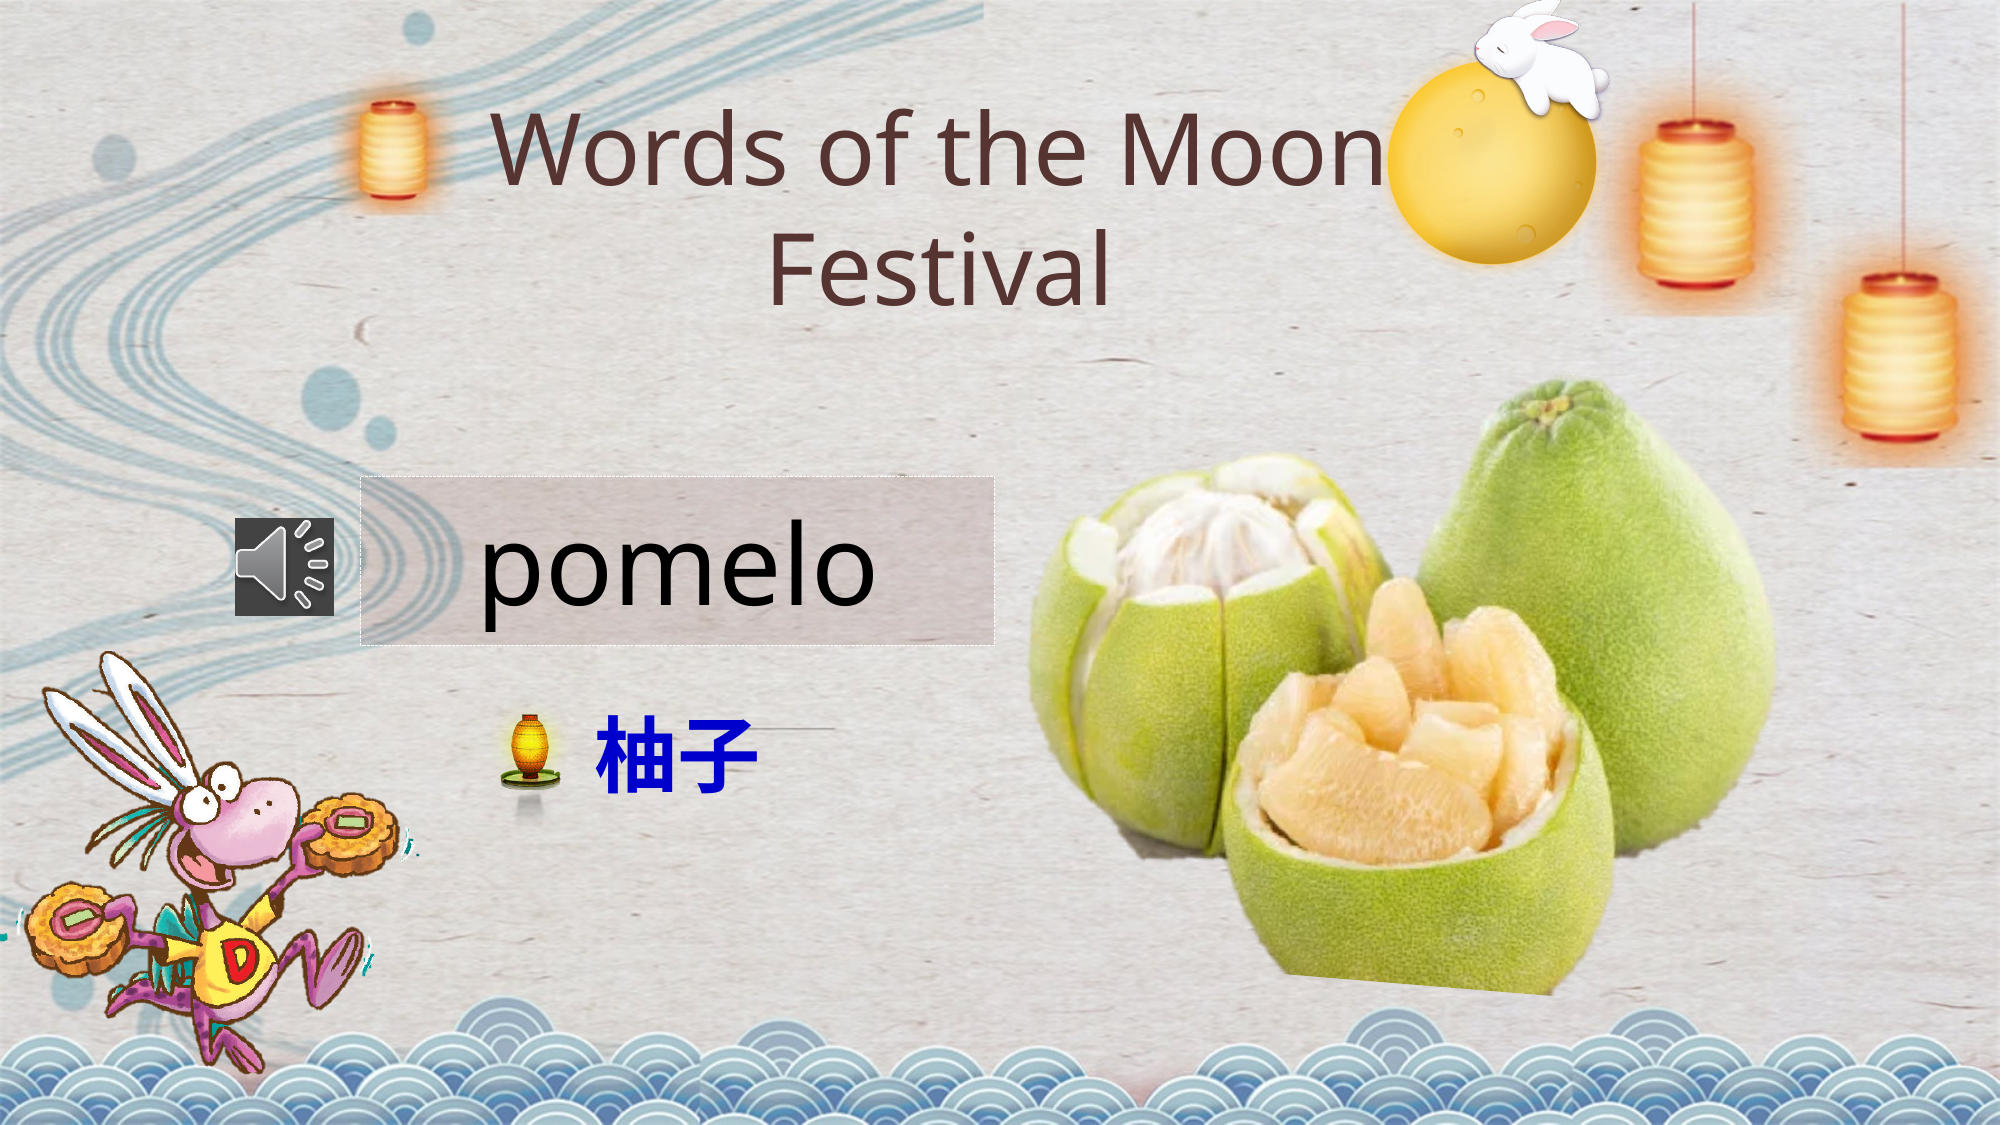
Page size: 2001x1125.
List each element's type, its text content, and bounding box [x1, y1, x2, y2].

picture [0, 0, 2000, 1125]
text_box Words of the Moon Festival [360, 78, 1520, 334]
text_box pomelo [360, 476, 995, 646]
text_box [479, 671, 848, 835]
